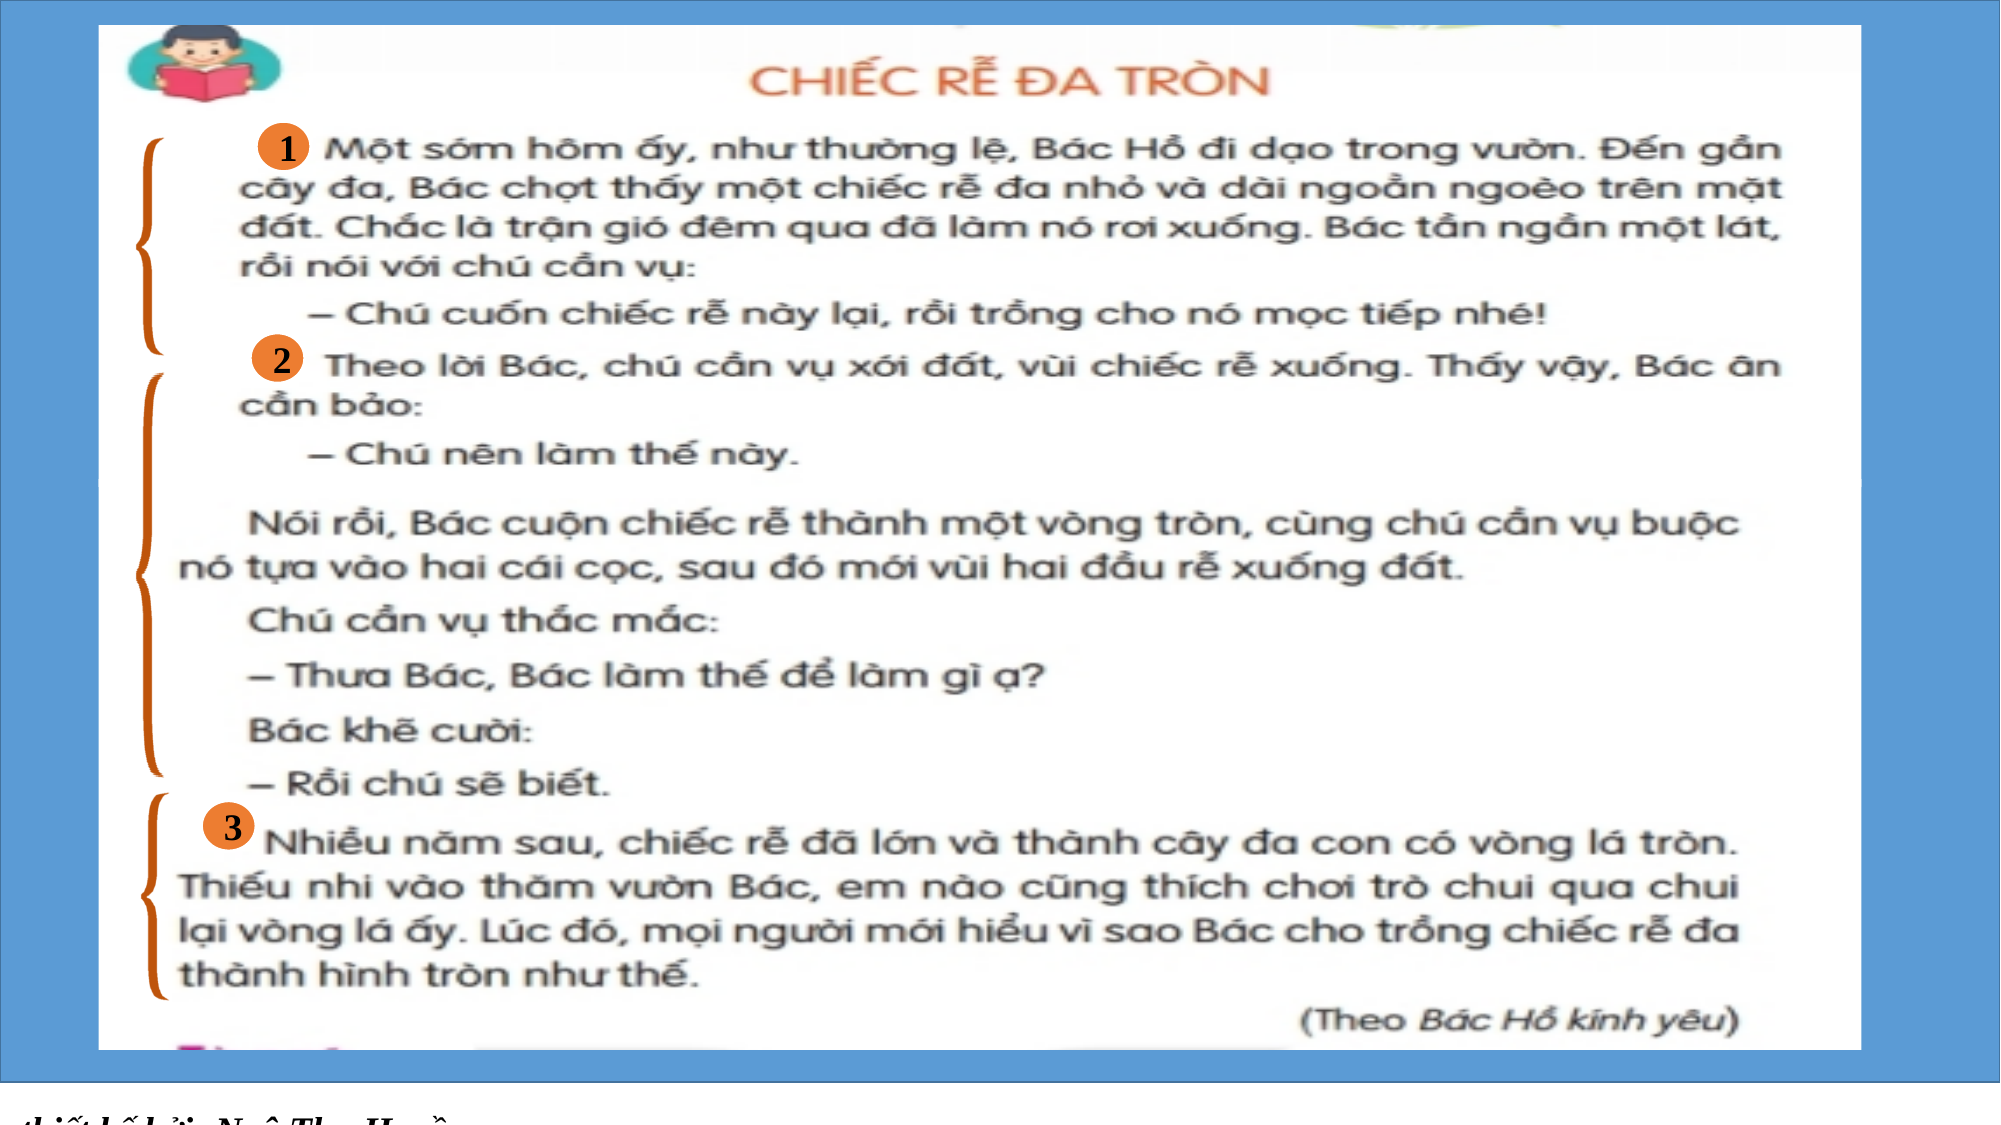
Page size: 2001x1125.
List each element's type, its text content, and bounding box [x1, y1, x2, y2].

picture [98, 25, 1862, 1050]
text_box Bài giảng thiết kế bởi: Ngô Thu Huyền [0, 1098, 483, 1125]
text_box [0, 0, 2000, 1083]
